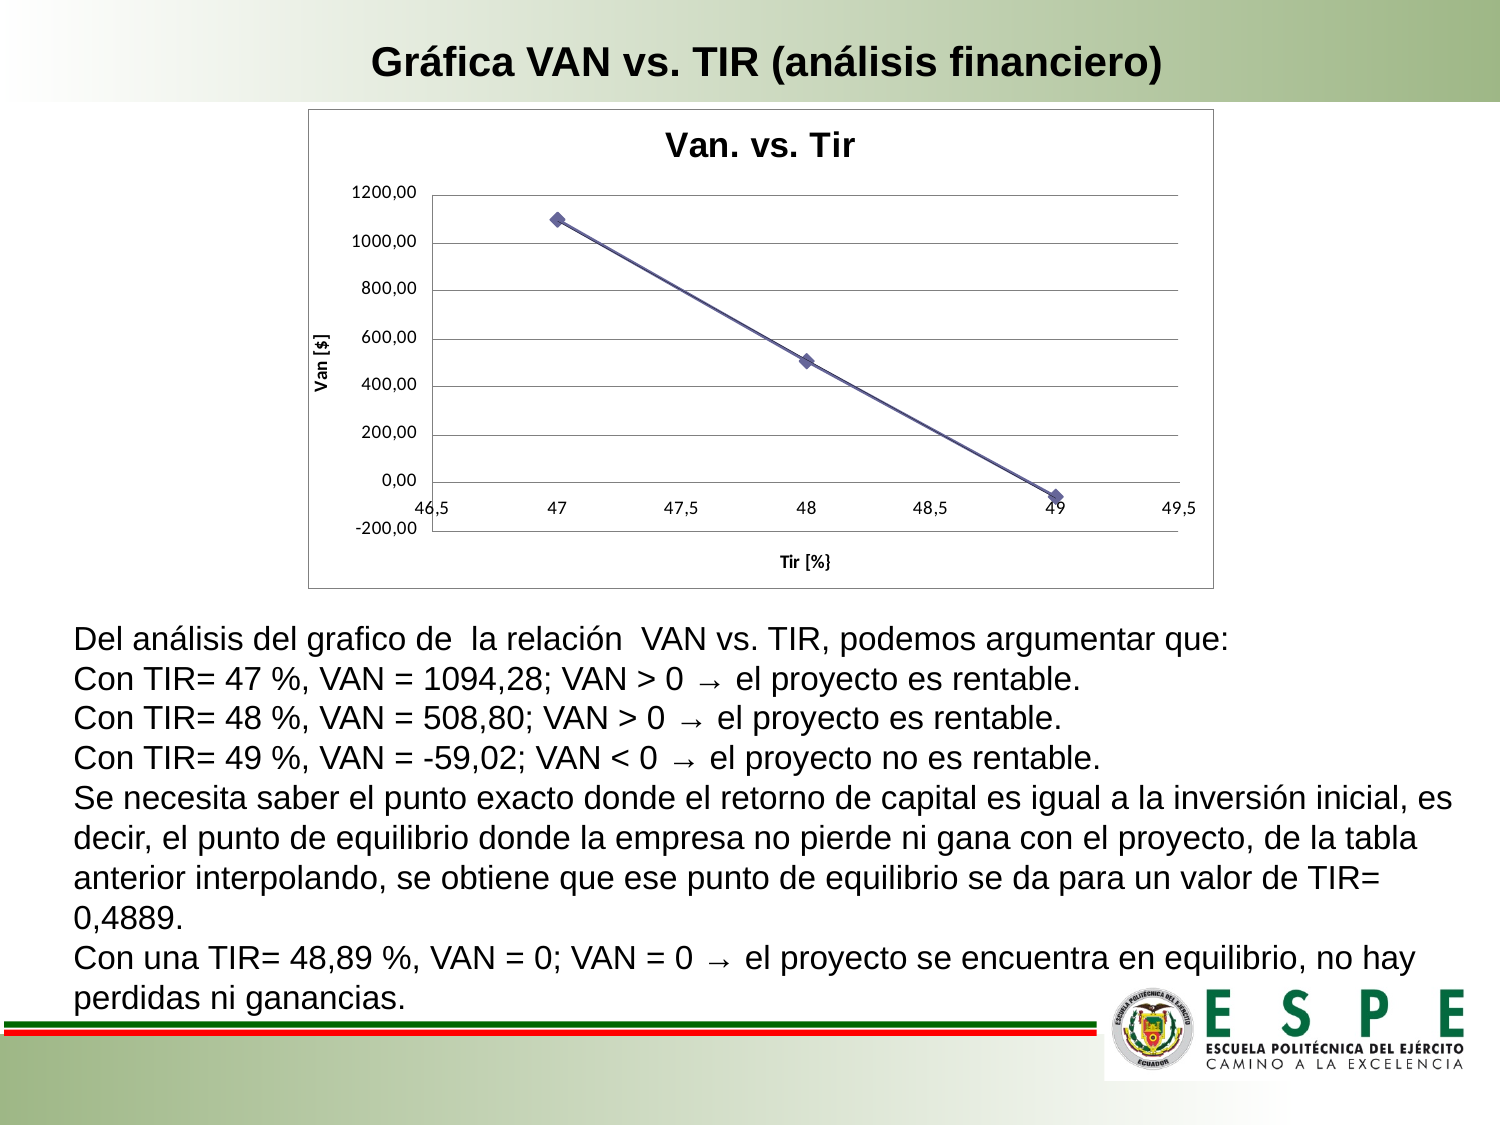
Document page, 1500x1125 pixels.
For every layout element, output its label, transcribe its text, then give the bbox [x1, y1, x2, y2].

text_box Del análisis del grafico de la relación VAN vs. TIR, podemos argumentar que: Con TIR= 47 %, VAN = 1094,28; VAN > 0 → el proyecto es rentable. Con TIR= 48 %, VAN = 508,80; VAN > 0 → el proyecto es rentable. Con TIR= 49 %, VAN = -59,02; VAN < 0 → el proyecto no es rentable. Se necesita saber el punto exacto donde el retorno de capital es igual a la inversión inicial, es decir, el punto de equilibrio donde la empresa no pierde ni gana con el proyecto, de la tabla anterior interpolando, se obtiene que ese punto de equilibrio se da para un valor de TIR= 0,4889. Con una TIR= 48,89 %, VAN = 0; VAN = 0 → el proyecto se encuentra en equilibrio, no hay perdidas ni ganancias. [58, 609, 1489, 1064]
picture [1104, 1064, 1483, 1081]
list Gráfica VAN vs. TIR (análisis financiero) [123, 0, 1400, 91]
picture [300, 101, 1223, 596]
